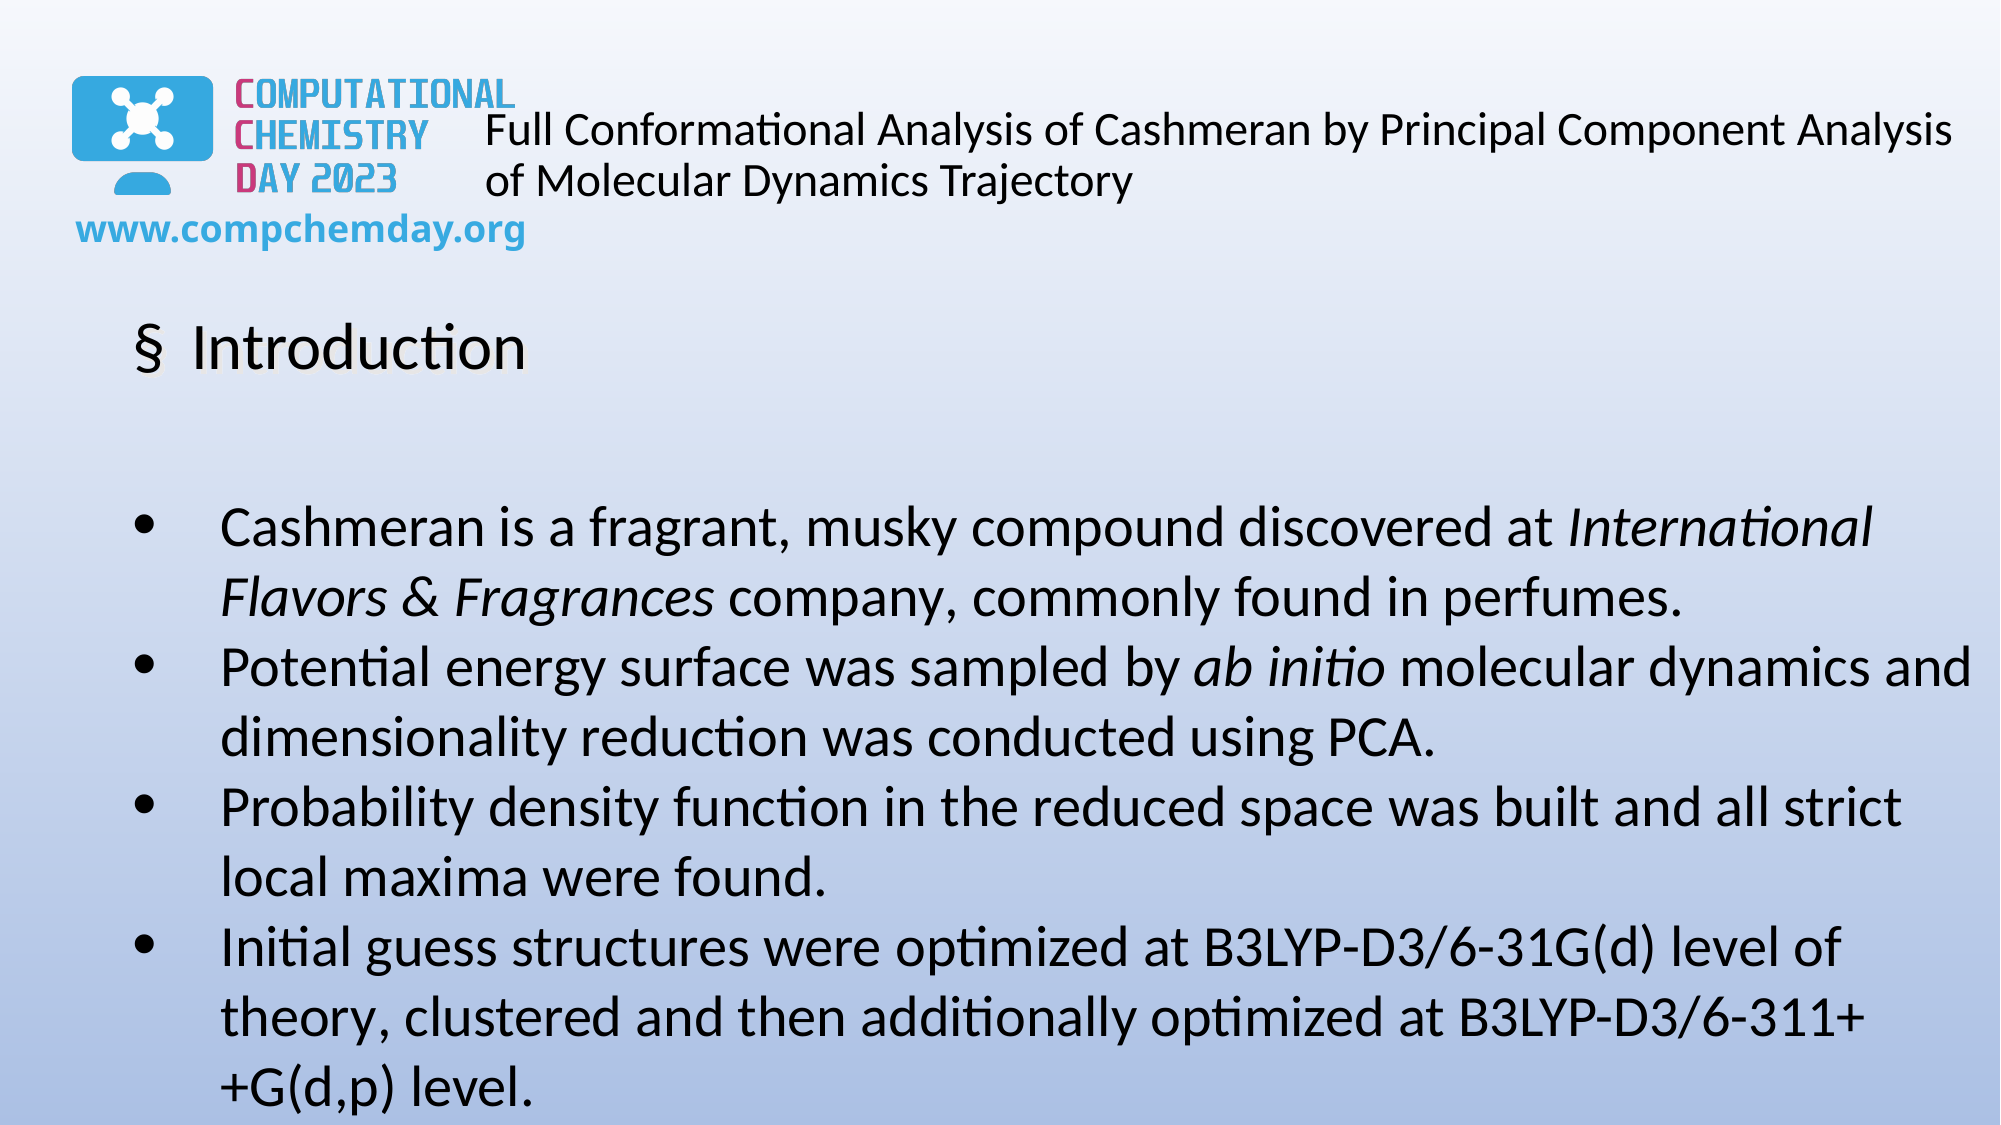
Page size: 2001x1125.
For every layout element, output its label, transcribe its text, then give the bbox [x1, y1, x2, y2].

text_box § Introduction [0, 295, 2000, 390]
text_box Cashmeran is a fragrant, musky compound discovered at International Flavors & Fragrances company, commonly found in perfumes. Potential energy surface was sampled by ab initio molecular dynamics and dimensionality reduction was conducted using PCA. Probability density function in the reduced space was built and all strict local maxima were found. Initial guess structures were optimized at B3LYP-D3/6-31G(d) level of theory, clustered and then additionally optimized at B3LYP-D3/6-311++G(d,p) level. [0, 480, 2000, 1125]
picture [72, 76, 515, 195]
text_box Full Conformational Analysis of Cashmeran by Principal Component Analysis of Molecular Dynamics Trajectory [0, 96, 2000, 215]
text_box www.compchemday.org [16, 215, 939, 295]
